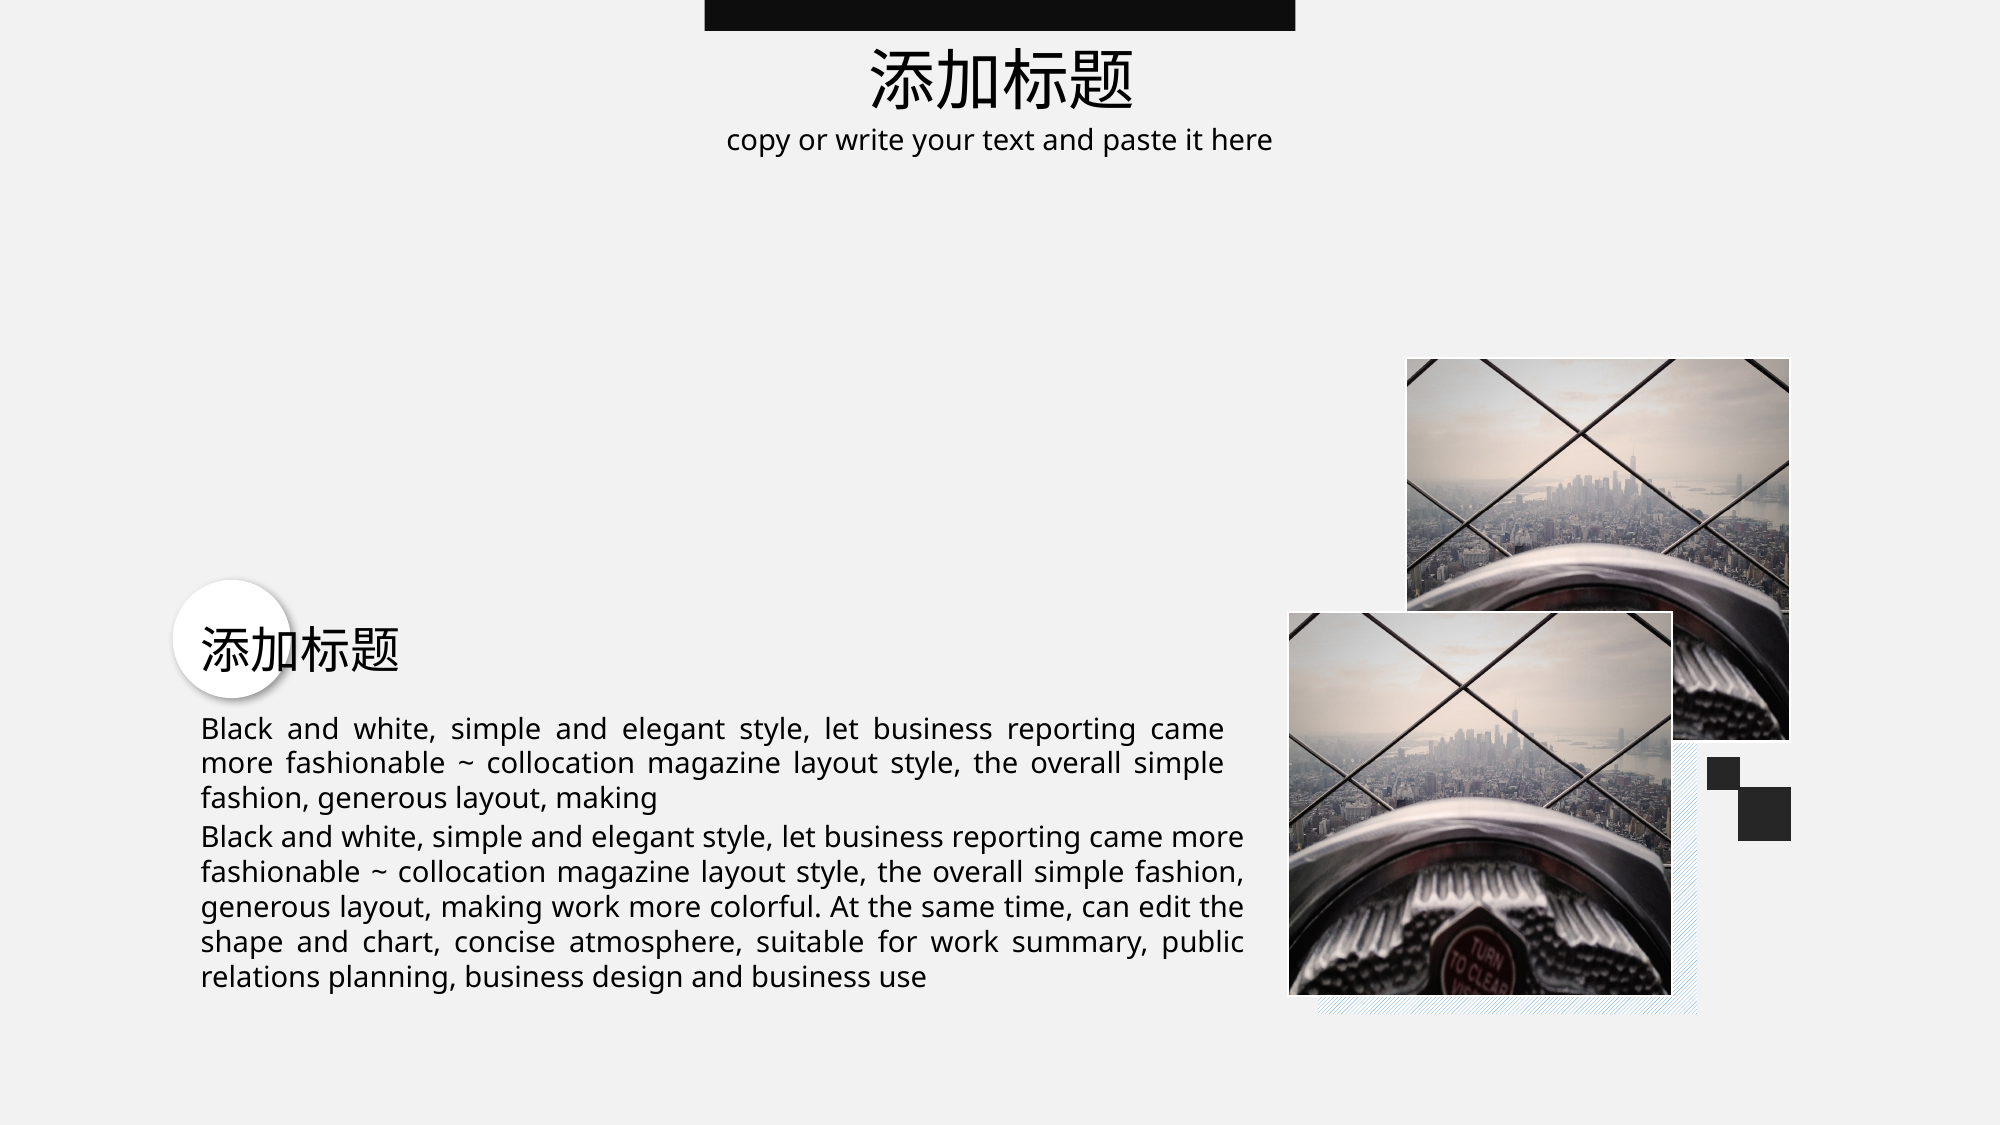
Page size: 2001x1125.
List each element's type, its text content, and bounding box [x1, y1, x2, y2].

text_box [1317, 996, 1698, 1015]
text_box 添加标题 [185, 611, 796, 687]
text_box [195, 687, 268, 700]
text_box [704, 0, 1296, 32]
text_box [171, 578, 285, 677]
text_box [1288, 357, 1791, 996]
text_box Black and white, simple and elegant style, let business reporting came more fashionable ~ collocation magazine layout style, the overall simple fashion, generous layout, making work more colorful. At the same time, can edit the shape and chart, concise atmosphere, suitable for work summary, public relations planning, business design and business use [185, 811, 1261, 1001]
text_box Black and white, simple and elegant style, let business reporting came more fashionable ~ collocation magazine layout style, the overall simple fashion, generous layout, making [185, 702, 1241, 823]
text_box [744, 30, 1256, 165]
